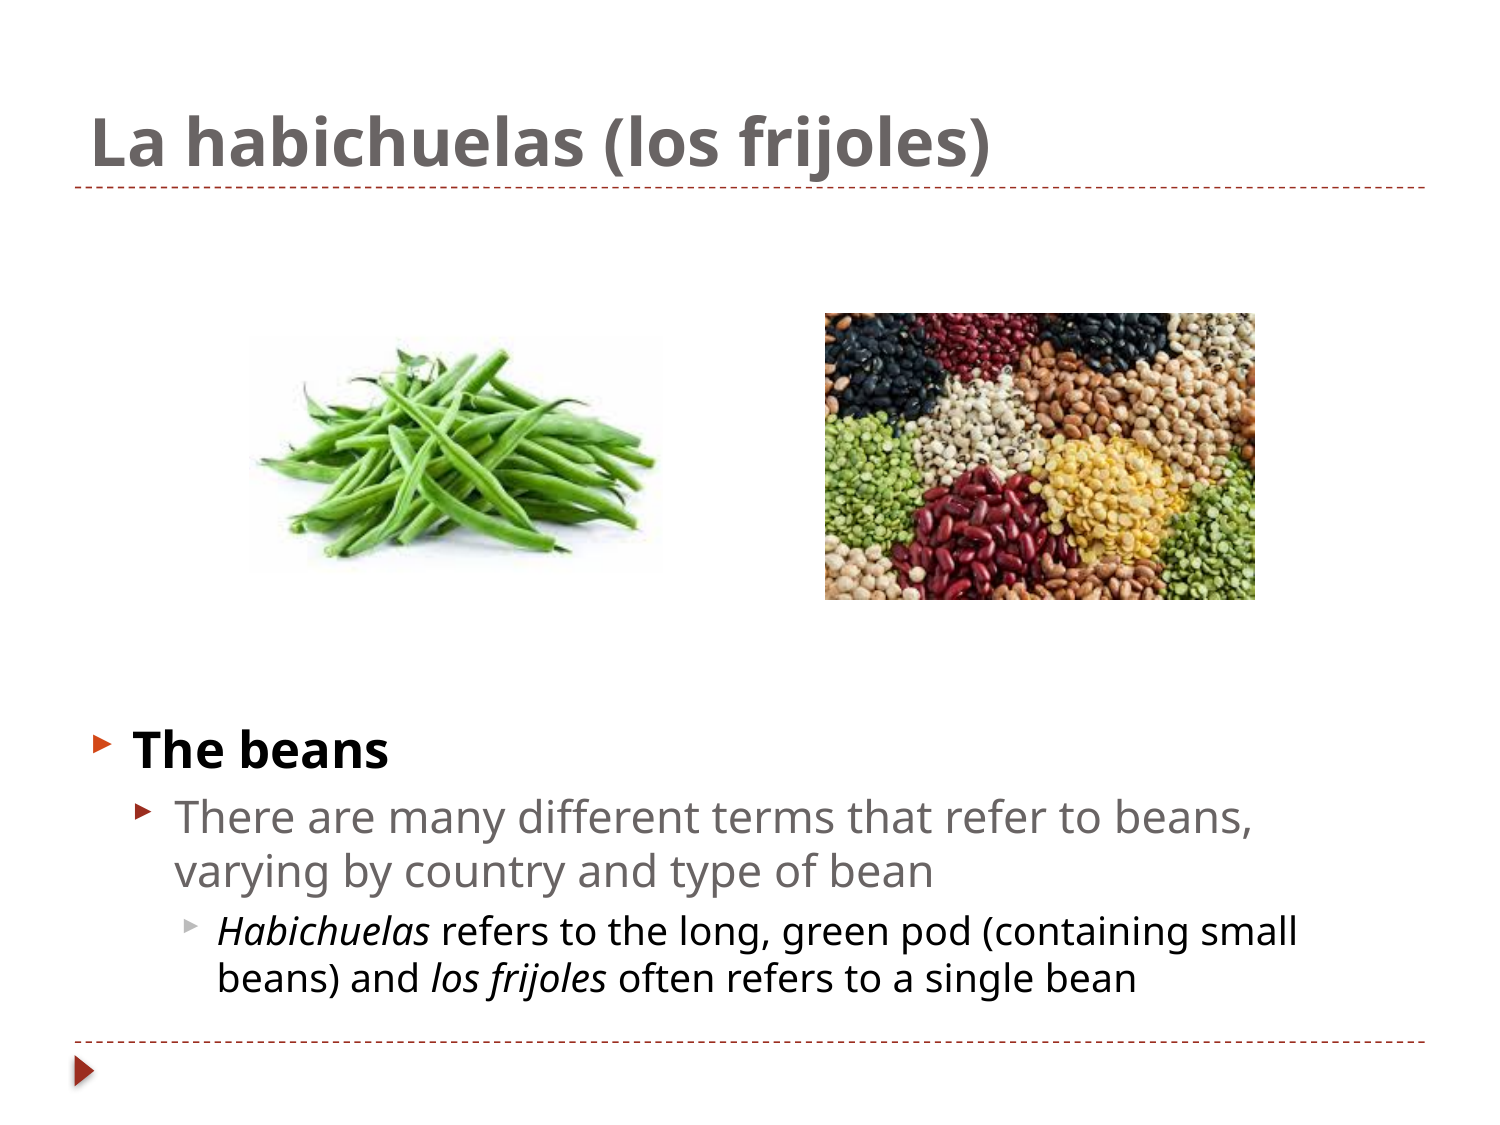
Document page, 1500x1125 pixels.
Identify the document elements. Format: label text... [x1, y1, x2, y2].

picture [249, 249, 663, 663]
list The beans There are many different terms that refer to beans, varying by country and type of bean Habichuelas refers to the long, green pod (containing small beans) and los frijoles often refers to a single bean [75, 200, 1425, 1010]
title La habichuelas (los frijoles) [75, 24, 1425, 188]
picture [824, 312, 1255, 600]
